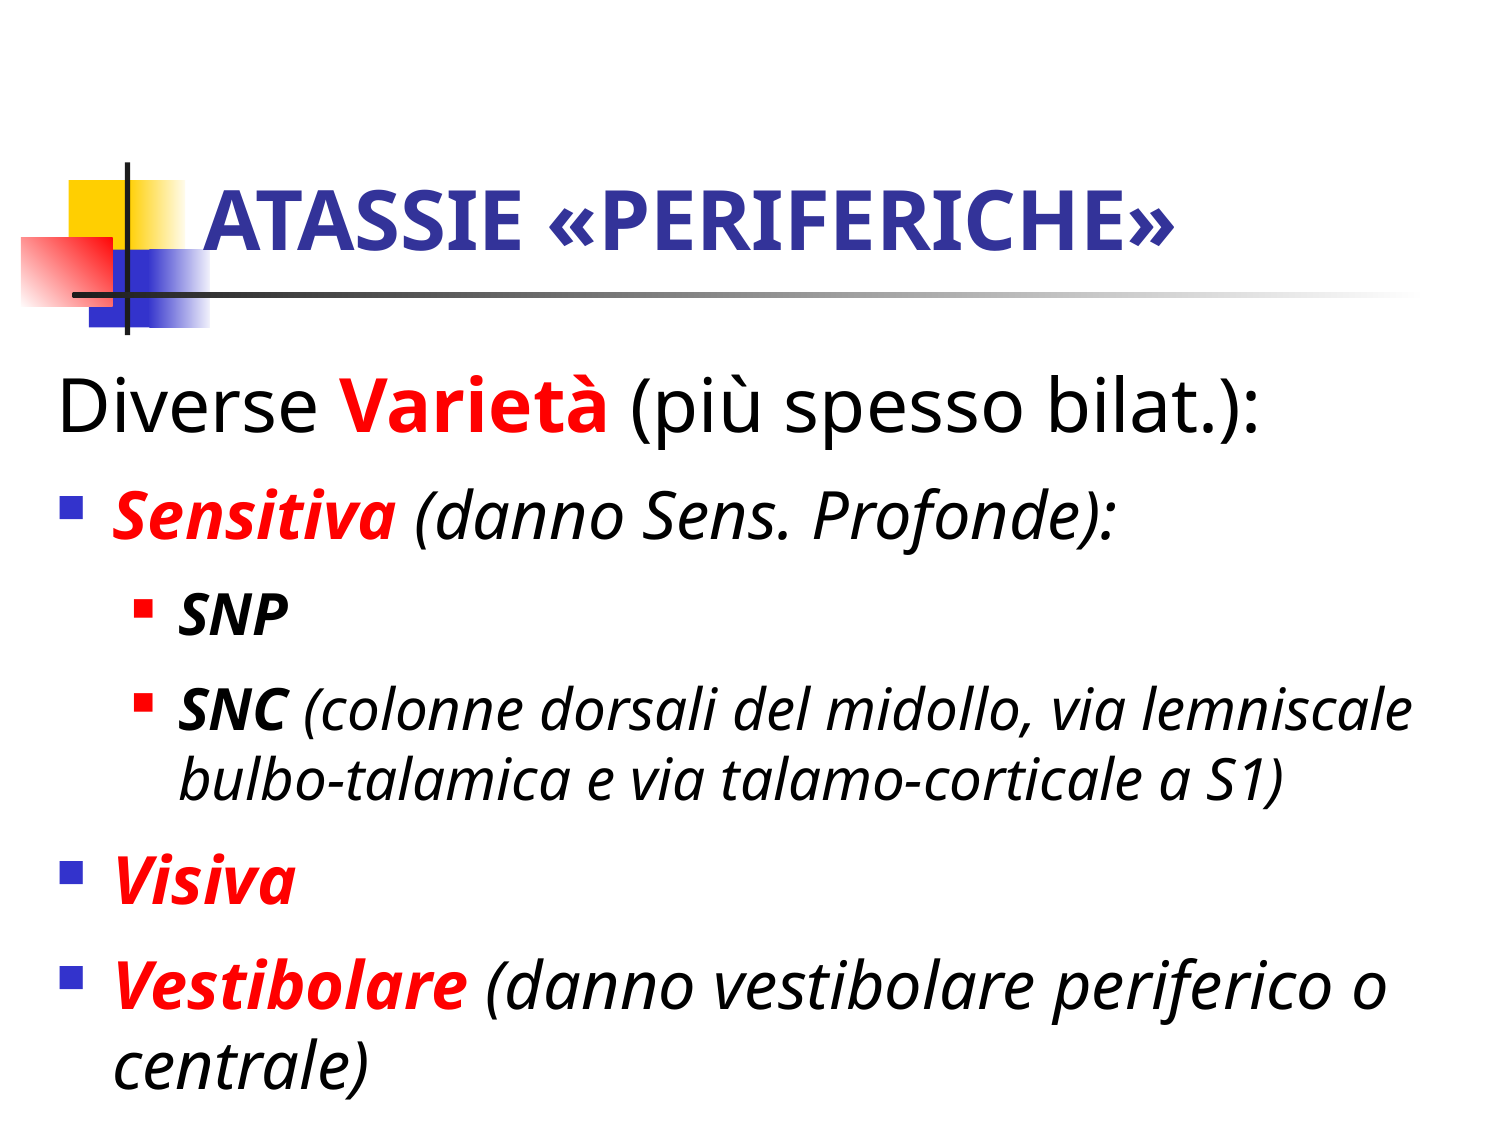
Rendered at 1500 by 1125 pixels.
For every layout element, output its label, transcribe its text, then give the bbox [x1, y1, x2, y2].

list Diverse Varietà (più spesso bilat.): Sensitiva (danno Sens. Profonde): SNP SNC (colonne dorsali del midollo, via lemniscale bulbo-talamica e via talamo-corticale a S1) Visiva Vestibolare (danno vestibolare periferico o centrale) [41, 349, 1500, 1125]
title ATASSIE «PERIFERICHE» [188, 35, 1468, 275]
